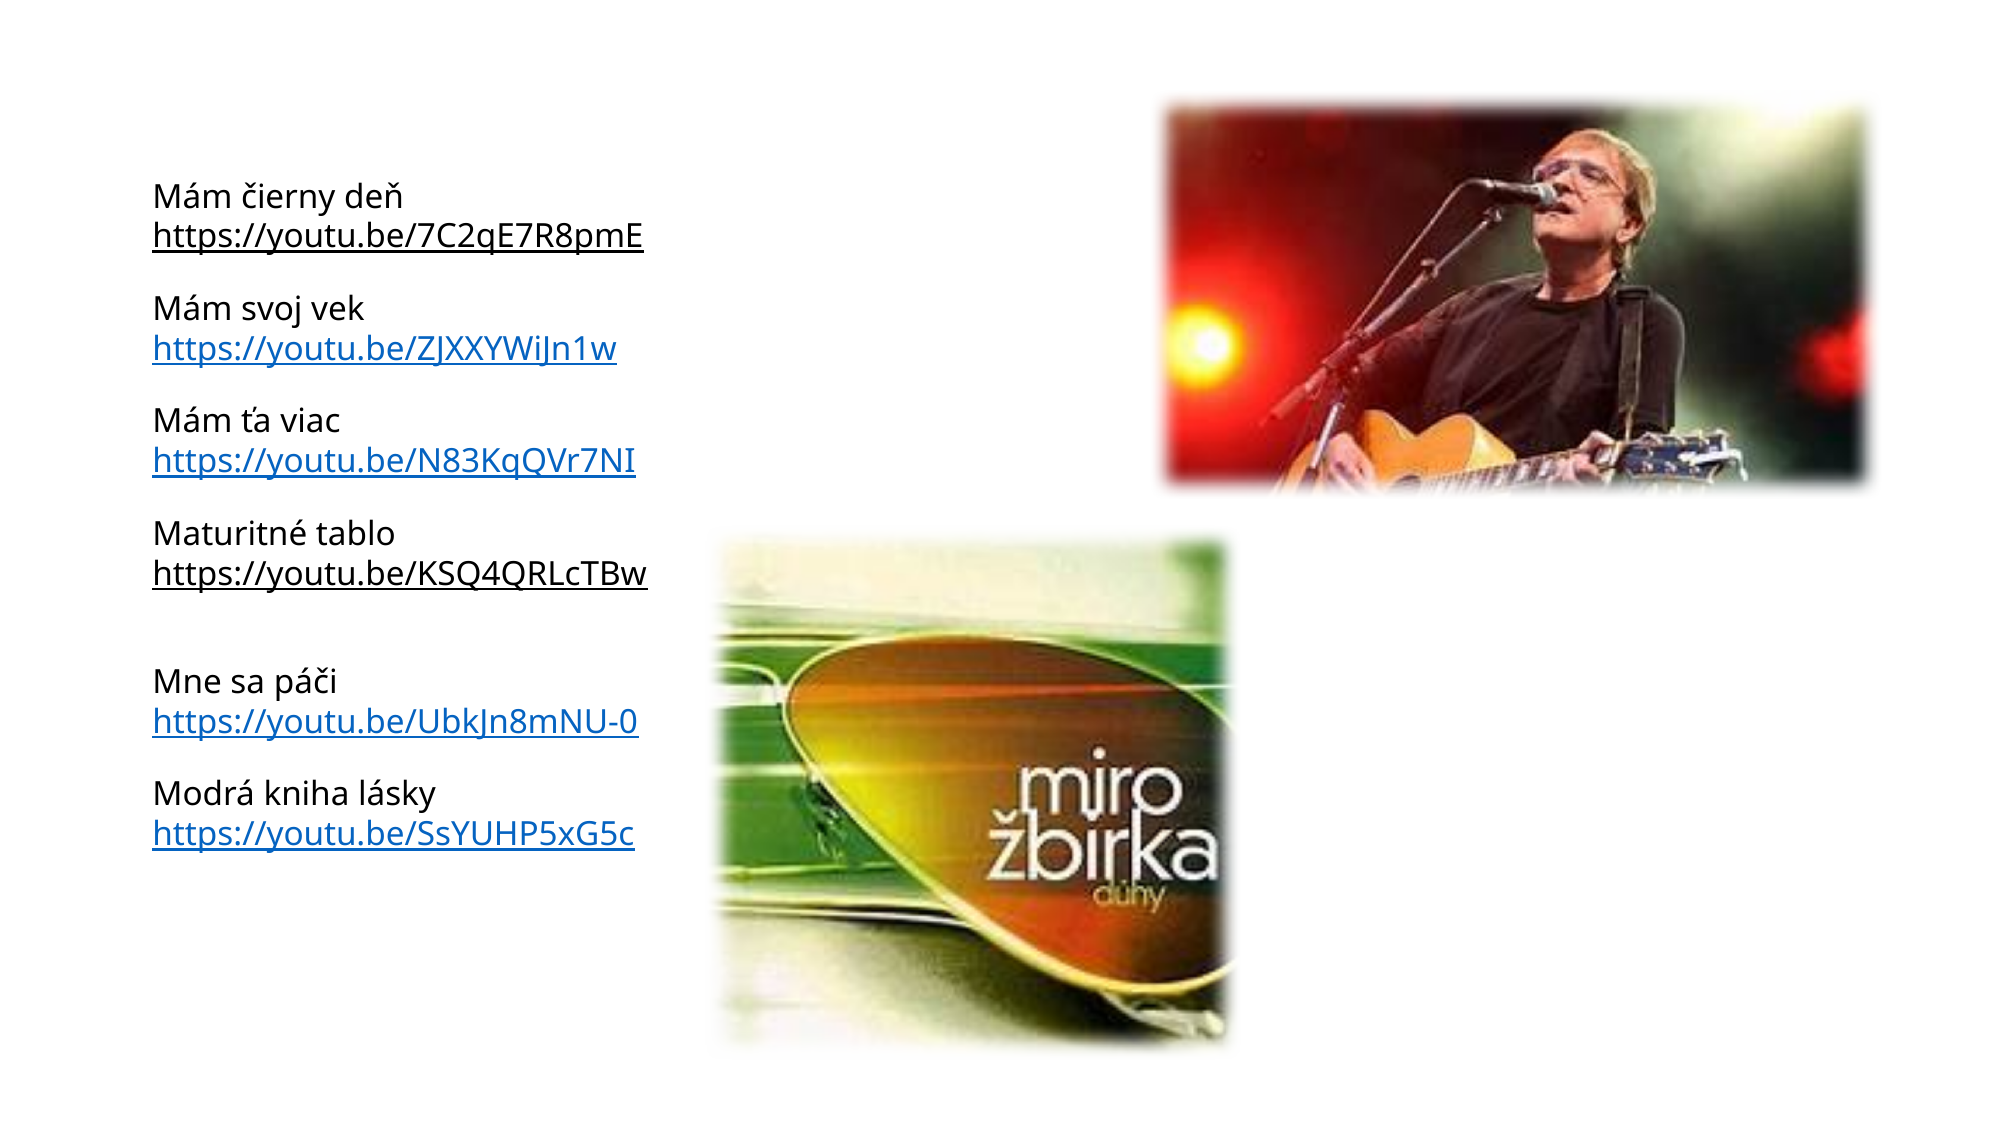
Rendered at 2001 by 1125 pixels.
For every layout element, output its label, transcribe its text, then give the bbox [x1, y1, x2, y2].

picture [705, 525, 1241, 1060]
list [1149, 89, 1883, 500]
title Mám čierny deň https://youtu.be/7C2qE7R8pmE Mám svoj vek https://youtu.be/ZJXXYWiJn1w Mám ťa viac https://youtu.be/N83KqQVr7NI Maturitné tablo https://youtu.be/KSQ4QRLcTBw Mne sa páči https://youtu.be/UbkJn8mNU-0 Modrá kniha lásky https://youtu.be/SsYUHP5xG5c [137, 59, 672, 1014]
